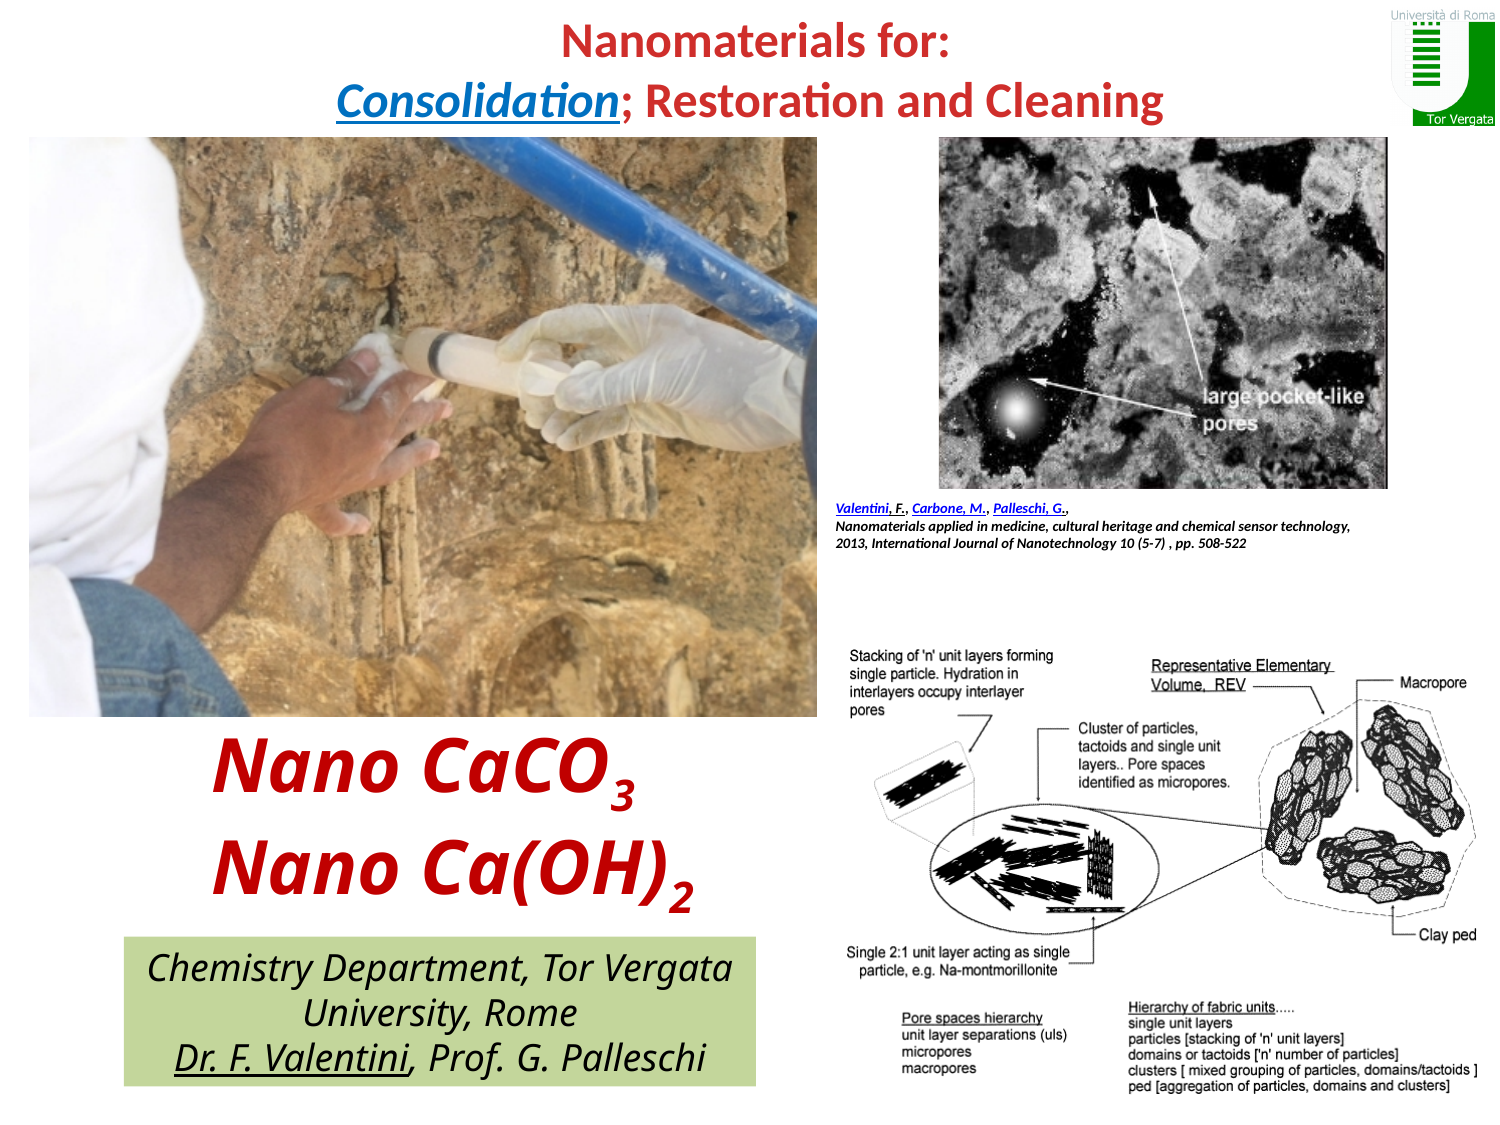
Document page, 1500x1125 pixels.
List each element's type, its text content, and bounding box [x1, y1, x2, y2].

picture [844, 644, 1481, 1099]
text_box Chemistry Department, Tor Vergata University, Rome Dr. F. Valentini, Prof. G. Palleschi [123, 936, 756, 1087]
text_box Valentini, F., Carbone, M., Palleschi, G., Nanomaterials applied in medicine, cultural heritage and chemical sensor technology, 2013, International Journal of Nanotechnology 10 (5-7) , pp. 508-522 [821, 491, 1500, 559]
picture [1390, 6, 1495, 126]
text_box Nano CaCO3 Nano Ca(OH)2 [196, 710, 839, 930]
text_box Nanomaterials for: Consolidation; Restoration and Cleaning [0, 0, 1500, 135]
picture [29, 136, 818, 718]
picture [938, 136, 1388, 489]
